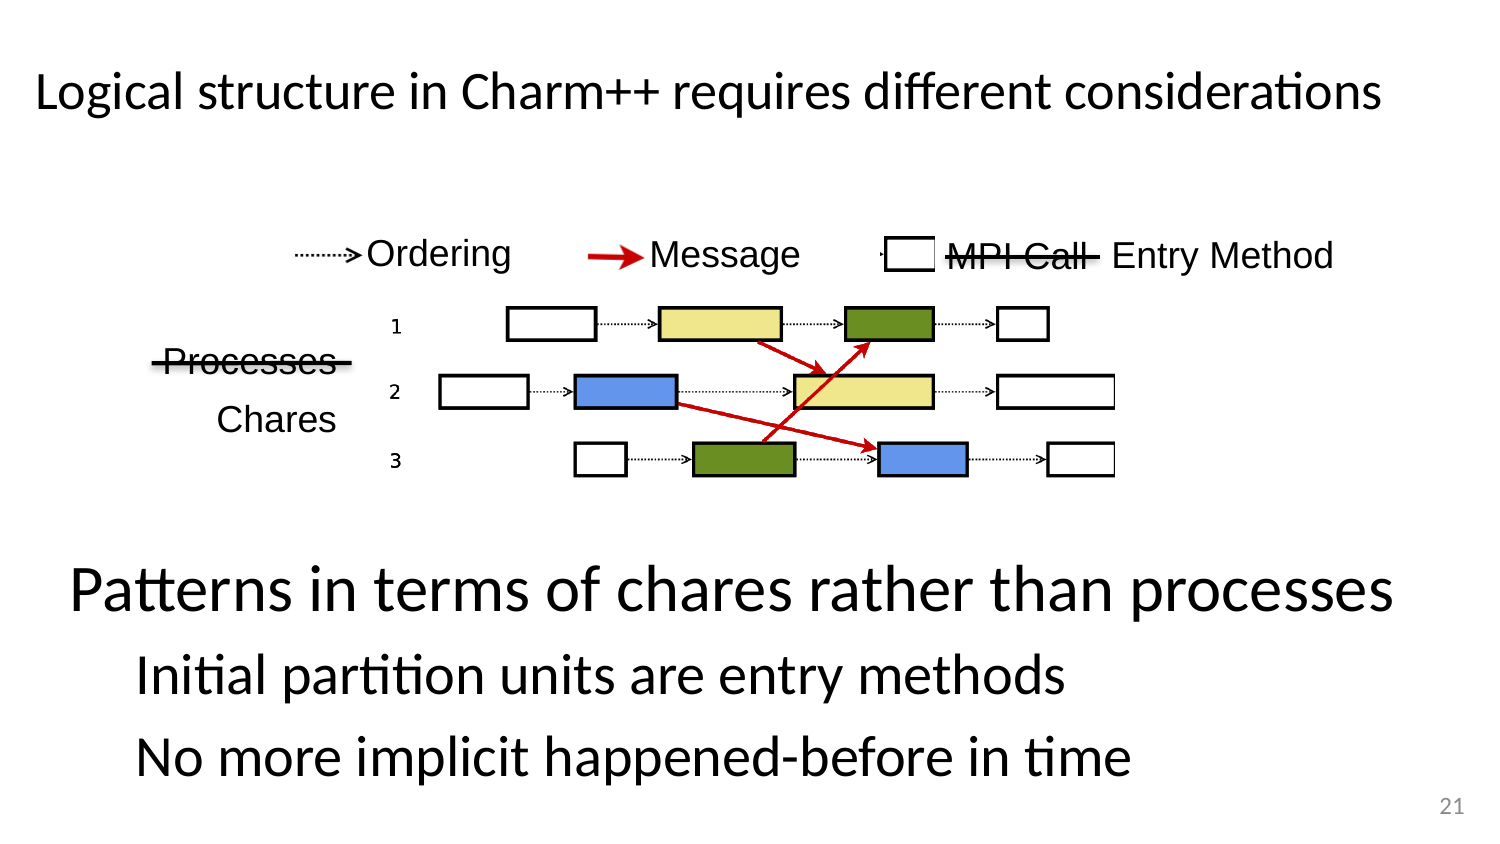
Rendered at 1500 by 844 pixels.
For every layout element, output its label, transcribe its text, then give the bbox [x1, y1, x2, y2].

text_box Chares [54, 389, 352, 448]
list Patterns in terms of chares rather than processes Initial partition units are entry methods No more implicit happened-before in time [55, 537, 1452, 803]
slide_number 21 [1129, 782, 1480, 827]
text_box Ordering [351, 221, 548, 282]
picture [281, 225, 372, 285]
title Logical structure in Charm++ requires different considerations [20, 17, 1425, 158]
picture [879, 236, 936, 274]
text_box MPI Call [931, 224, 1229, 285]
picture [574, 227, 647, 290]
picture [390, 306, 1116, 492]
text_box Entry Method [1096, 223, 1407, 284]
text_box Processes [54, 329, 352, 389]
text_box Message [634, 222, 831, 282]
